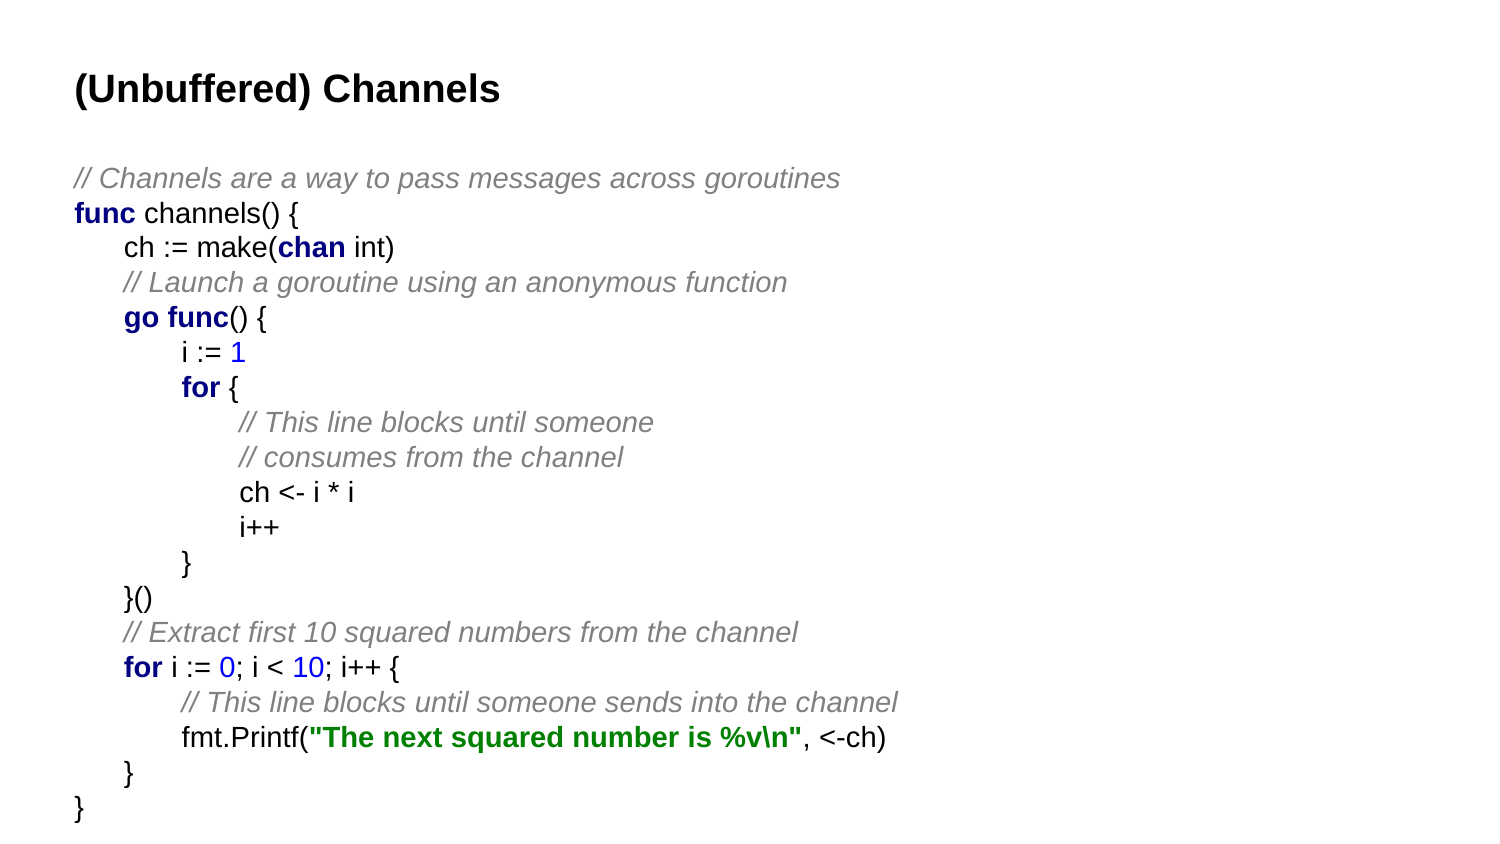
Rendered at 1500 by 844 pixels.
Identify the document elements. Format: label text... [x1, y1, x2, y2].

text_box (Unbuffered) Channels [59, 47, 1276, 125]
text_box // Channels are a way to pass messages across goroutines func channels() { ch := make(chan int) // Launch a goroutine using an anonymous function go func() { i := 1 for { // This line blocks until someone // consumes from the channel ch <- i * i i++ } }() // Extract first 10 squared numbers from the channel for i := 0; i < 10; i++ { // This line blocks until someone sends into the channel fmt.Printf("The next squared number is %v\n", <-ch) } } [59, 143, 1067, 827]
